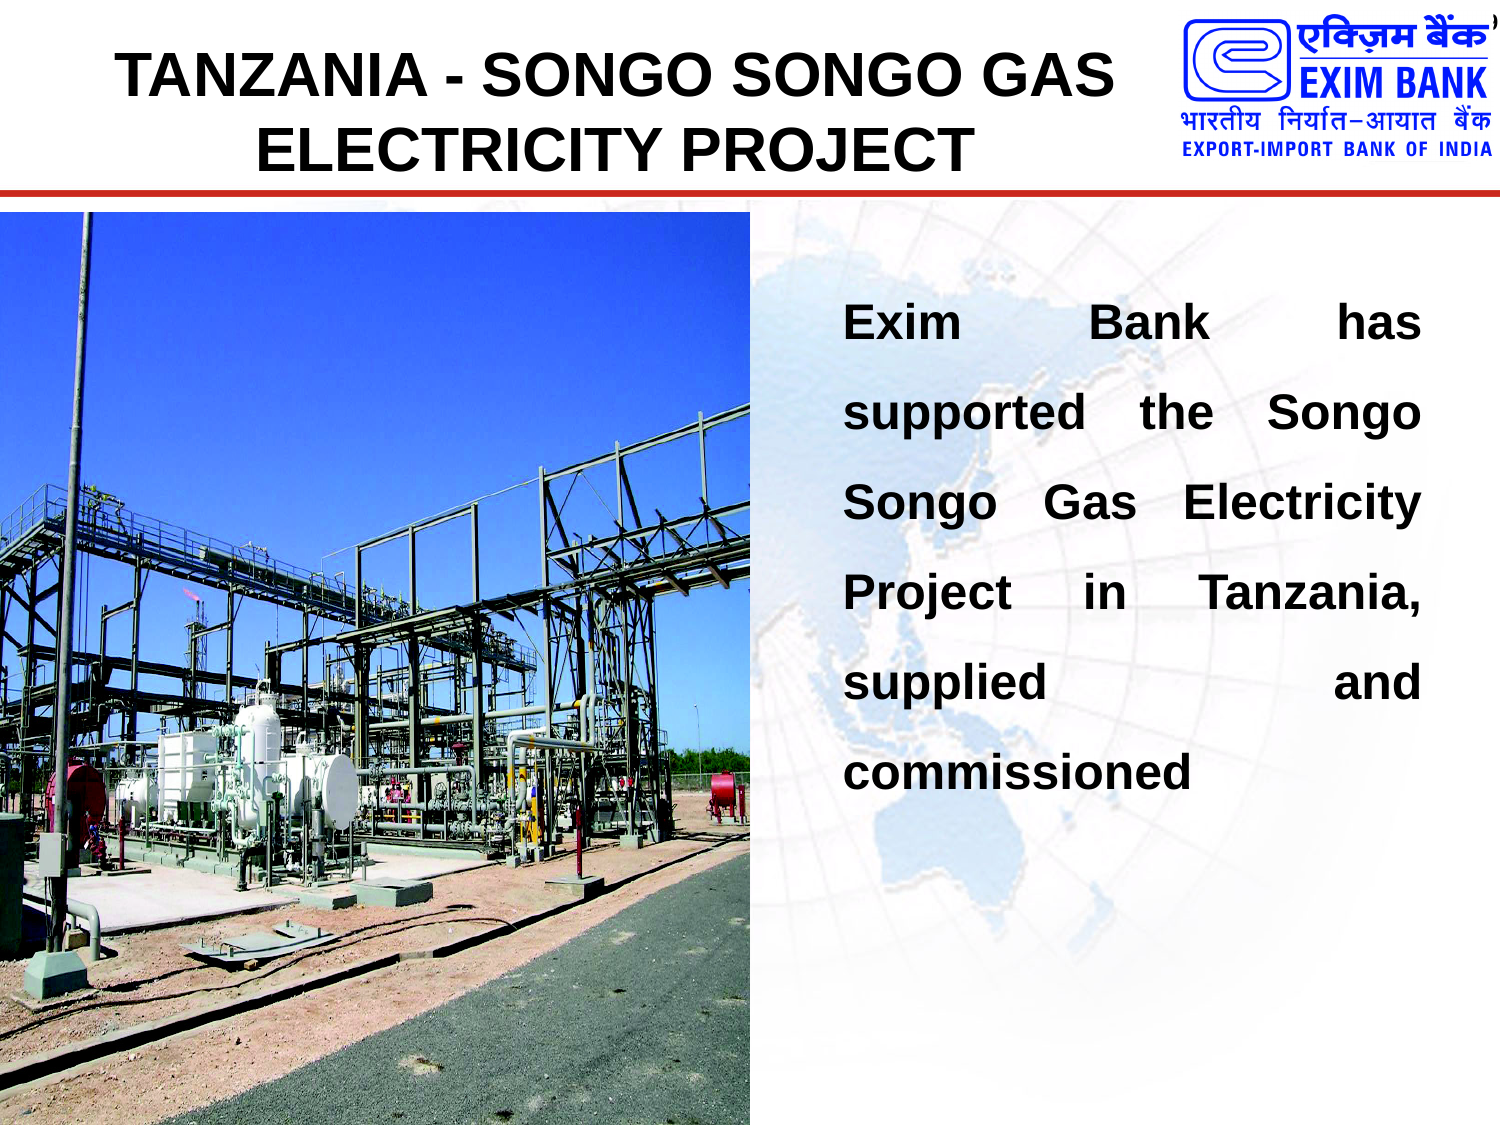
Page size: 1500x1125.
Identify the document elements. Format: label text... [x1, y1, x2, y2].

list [0, 212, 750, 1125]
list Exim Bank has supported the Songo Songo Gas Electricity Project in Tanzania, supplied and commissioned [761, 252, 1438, 813]
picture [0, 0, 1500, 1125]
title TANZANIA - SONGO SONGO GAS ELECTRICITY PROJECT [17, 42, 1215, 176]
